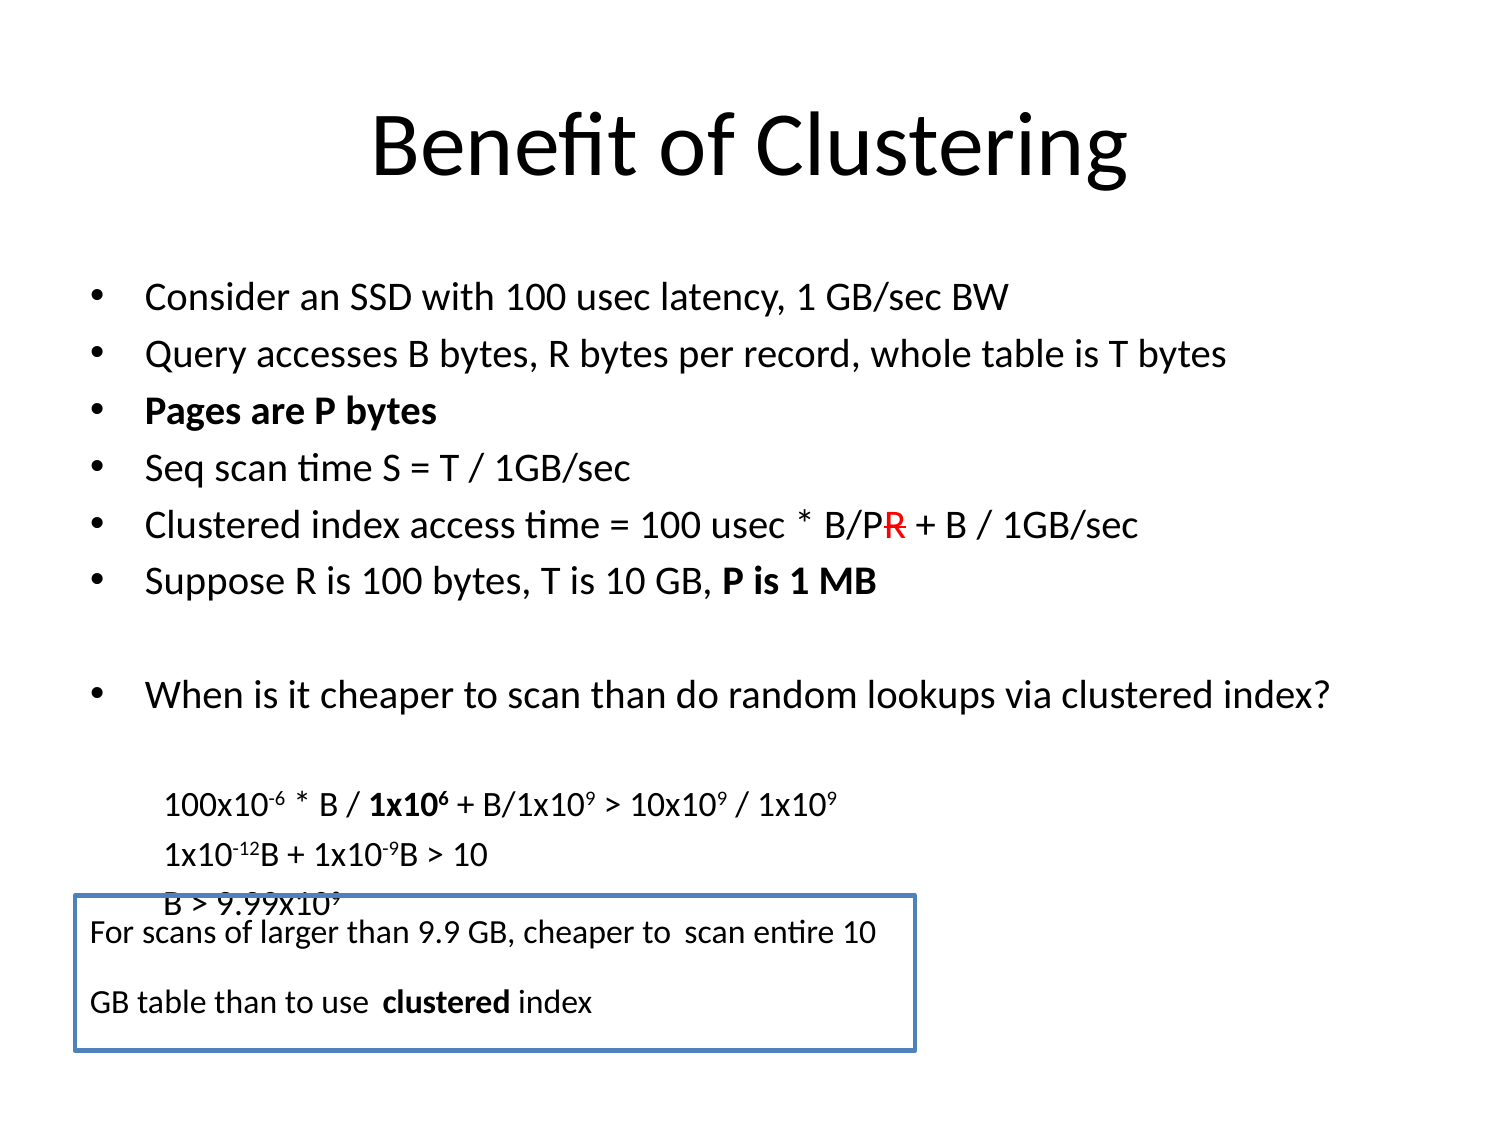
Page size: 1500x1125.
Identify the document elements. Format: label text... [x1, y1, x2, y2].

list Consider an SSD with 100 usec latency, 1 GB/sec BW Query accesses B bytes, R bytes per record, whole table is T bytes Pages are P bytes Seq scan time S = T / 1GB/sec Clustered index access time = 100 usec * B/PR + B / 1GB/sec Suppose R is 100 bytes, T is 10 GB, P is 1 MB When is it cheaper to scan than do random lookups via clustered index? 100x10-6 * B / 1x106 + B/1x109 > 10x109 / 1x109 1x10-12B + 1x10-9B > 10 B > 9.99x109 [75, 262, 1425, 1005]
title Benefit of Clustering [75, 45, 1425, 233]
text_box For scans of larger than 9.9 GB, cheaper to scan entire 10 GB table than to use clustered index [74, 895, 915, 1051]
